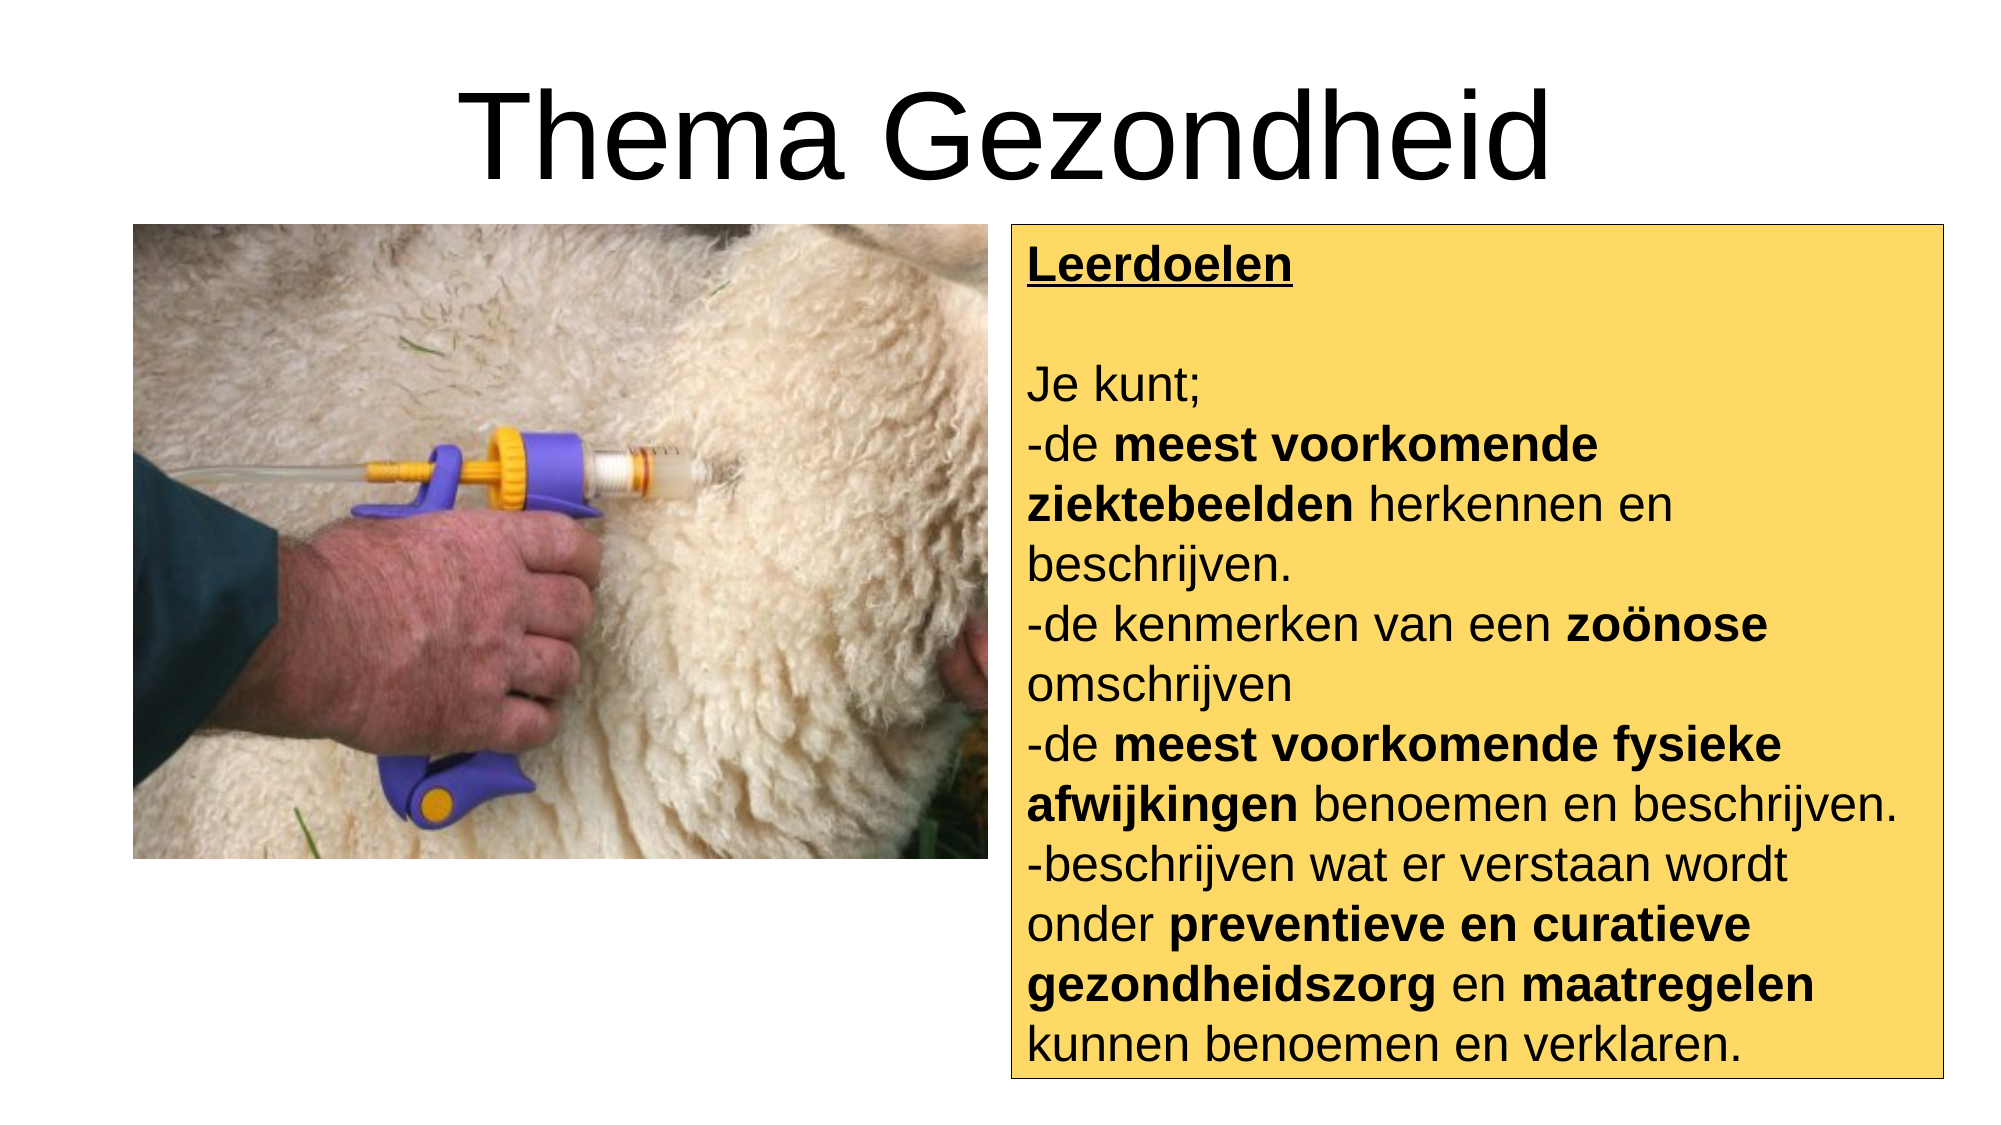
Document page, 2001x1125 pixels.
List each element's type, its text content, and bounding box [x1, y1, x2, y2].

title Thema Gezondheid [441, 30, 1583, 248]
text_box Leerdoelen Je kunt; -de meest voorkomende ziektebeelden herkennen en beschrijven. -de kenmerken van een zoönose omschrijven -de meest voorkomende fysieke afwijkingen benoemen en beschrijven. -beschrijven wat er verstaan wordt onder preventieve en curatieve gezondheidszorg en maatregelen kunnen benoemen en verklaren. [1011, 224, 1944, 1079]
picture [133, 224, 988, 859]
